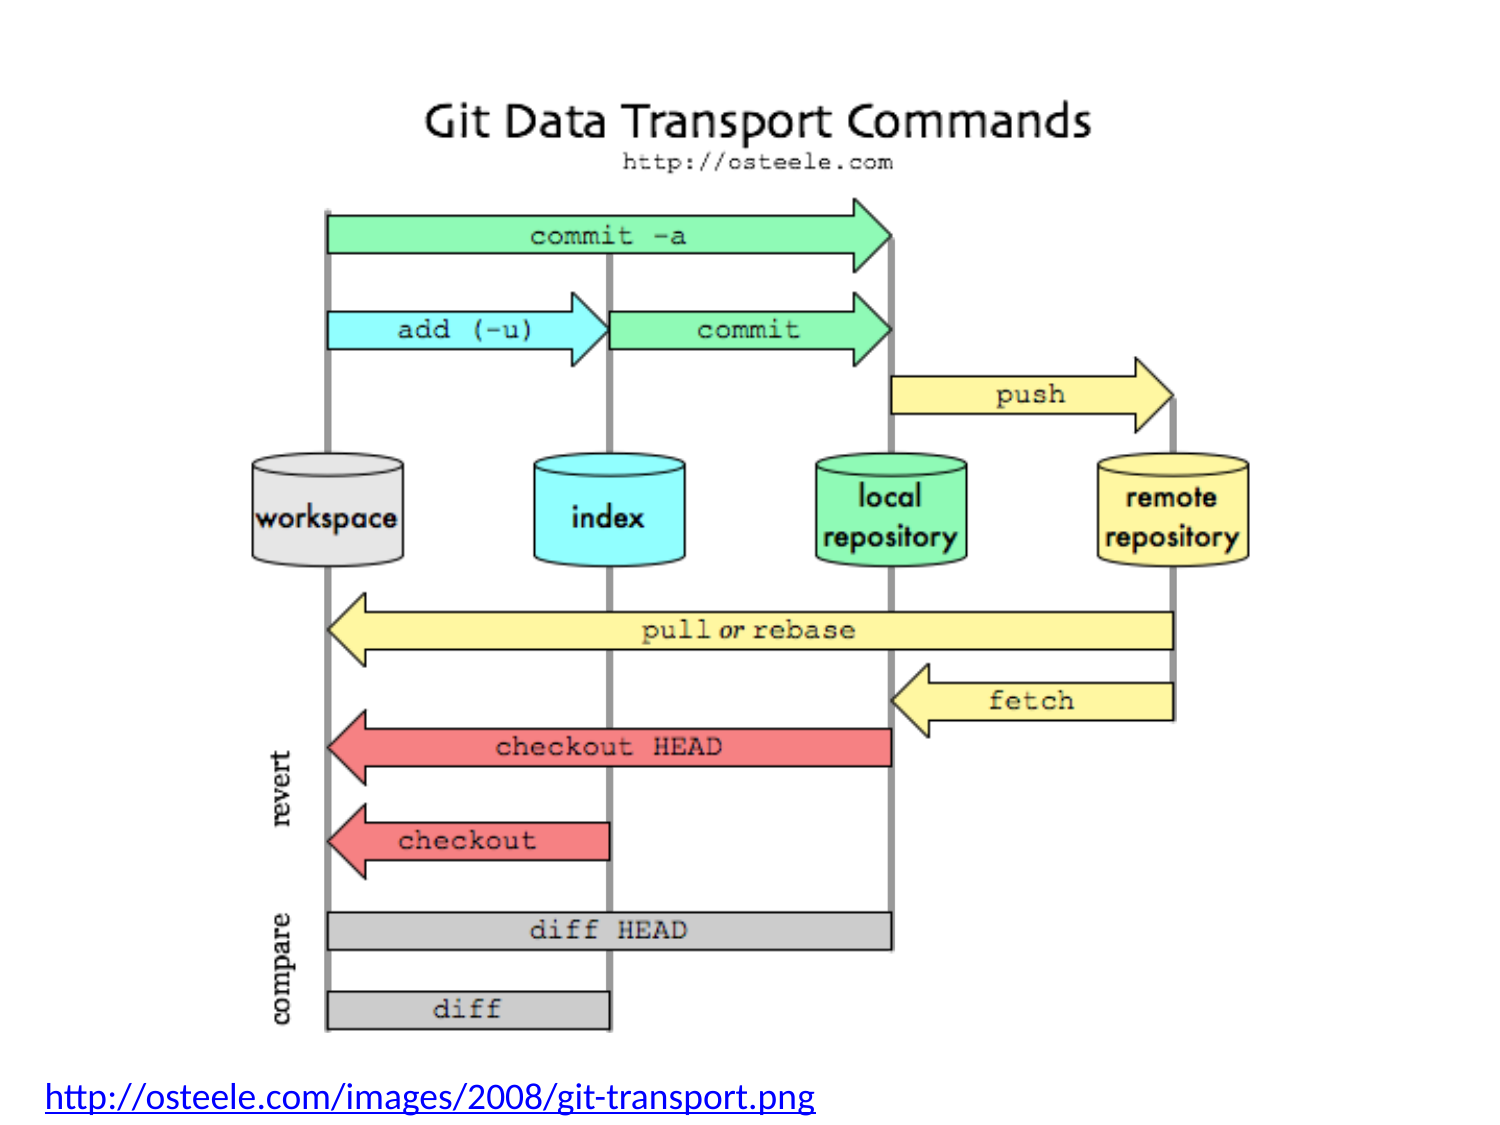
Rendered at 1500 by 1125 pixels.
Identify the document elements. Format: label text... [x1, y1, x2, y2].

picture [248, 88, 1252, 1037]
text_box http://osteele.com/images/2008/git-transport.png [29, 1064, 831, 1125]
